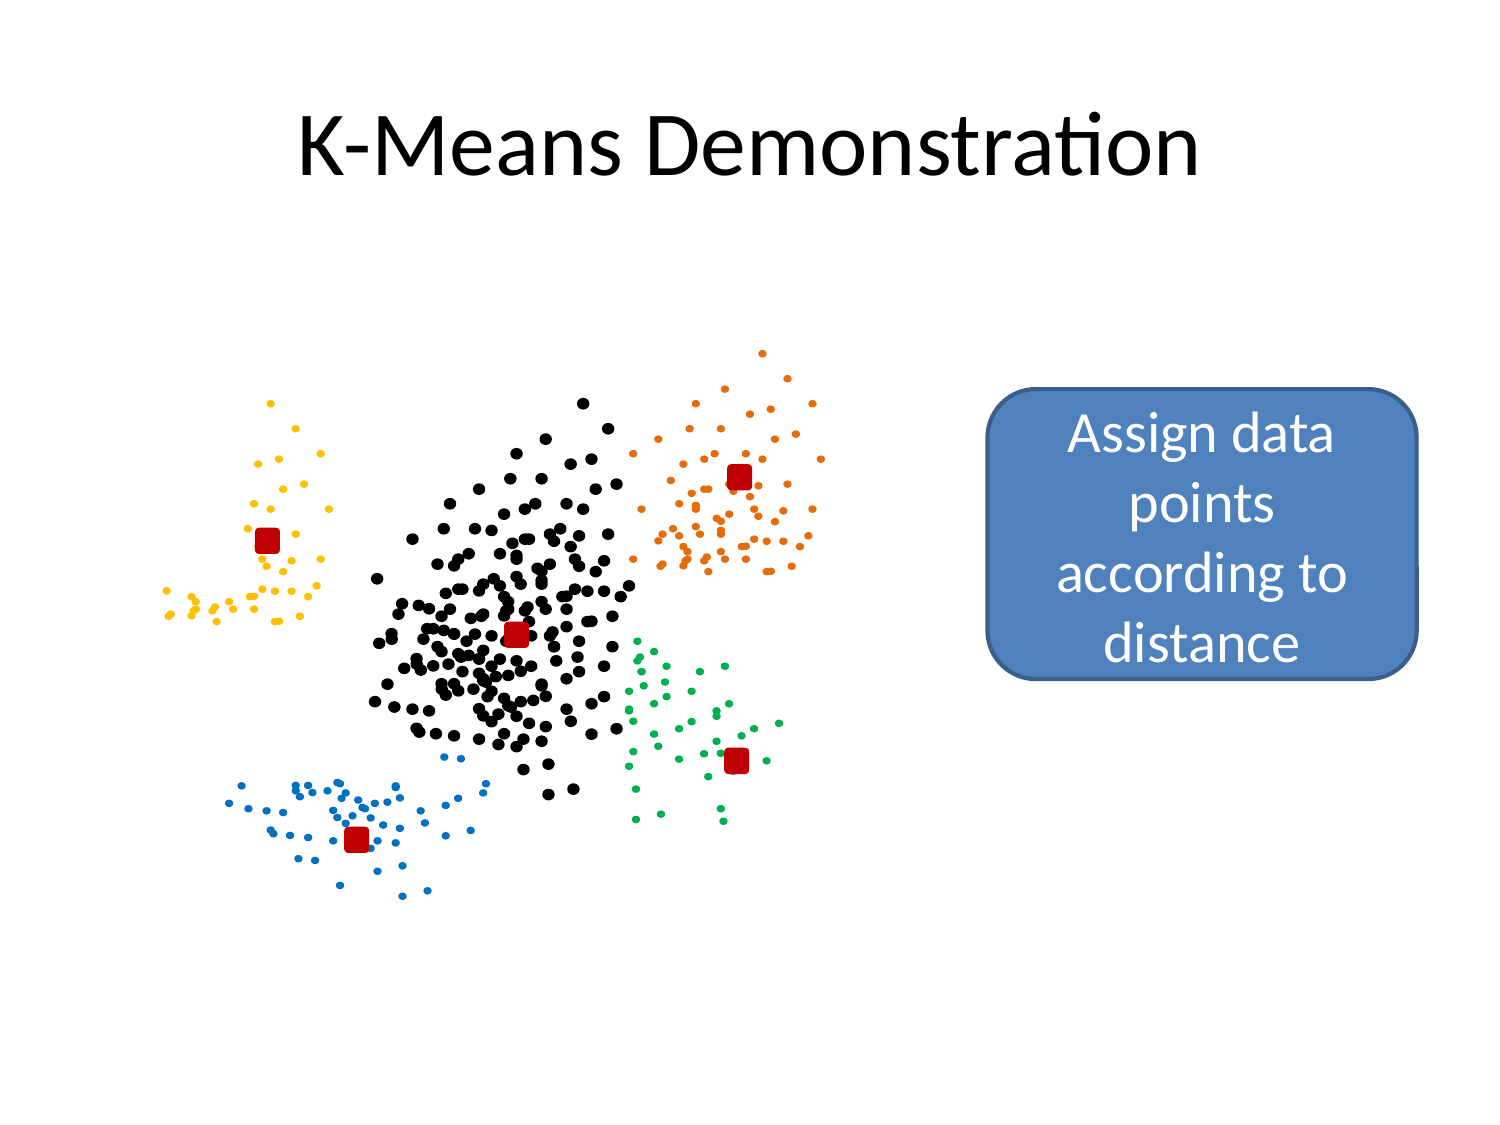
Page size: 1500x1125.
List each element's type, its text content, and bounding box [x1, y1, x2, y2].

text_box [421, 885, 434, 897]
text_box [610, 478, 623, 490]
text_box [485, 630, 498, 642]
text_box [293, 791, 307, 803]
text_box [577, 503, 590, 515]
text_box [631, 635, 644, 648]
text_box [532, 630, 538, 642]
text_box [252, 525, 283, 557]
text_box [393, 792, 407, 804]
text_box [658, 676, 672, 688]
text_box [673, 530, 686, 542]
text_box [601, 422, 615, 435]
text_box [597, 585, 611, 598]
text_box [160, 585, 173, 597]
text_box [447, 628, 461, 640]
text_box [487, 572, 500, 585]
text_box [518, 606, 531, 617]
text_box [447, 560, 461, 572]
text_box [493, 653, 507, 665]
text_box [497, 508, 511, 520]
text_box [162, 611, 174, 623]
text_box [235, 780, 248, 792]
text_box [418, 817, 432, 829]
text_box [560, 703, 573, 715]
text_box [376, 819, 390, 831]
text_box [601, 528, 615, 540]
text_box [714, 422, 728, 435]
text_box [489, 670, 502, 683]
text_box [710, 735, 723, 748]
text_box [437, 624, 450, 637]
text_box [702, 770, 715, 783]
text_box [477, 644, 490, 656]
text_box [714, 802, 727, 815]
text_box [556, 590, 569, 603]
text_box [542, 758, 555, 770]
text_box [493, 547, 507, 560]
text_box [185, 610, 198, 622]
text_box [292, 852, 305, 865]
text_box [577, 397, 590, 410]
text_box [760, 565, 773, 578]
text_box [492, 738, 505, 751]
text_box [700, 551, 713, 563]
text_box [301, 831, 315, 844]
text_box [572, 635, 586, 648]
text_box [423, 602, 436, 615]
text_box [589, 615, 598, 628]
text_box [542, 788, 555, 801]
text_box [485, 685, 498, 697]
text_box [660, 660, 673, 673]
text_box [293, 610, 307, 623]
text_box [335, 792, 348, 805]
text_box [627, 447, 640, 460]
text_box [806, 397, 819, 410]
text_box [781, 372, 794, 385]
text_box [560, 497, 573, 510]
text_box [272, 453, 286, 465]
text_box [535, 574, 548, 581]
text_box [510, 553, 523, 565]
text_box [564, 458, 577, 470]
text_box [439, 689, 452, 701]
text_box [472, 585, 486, 597]
text_box [283, 829, 297, 842]
text_box [222, 595, 236, 608]
text_box [514, 578, 527, 590]
text_box [572, 665, 586, 678]
text_box [710, 705, 723, 713]
text_box [322, 503, 336, 515]
text_box [364, 812, 377, 824]
text_box [431, 640, 444, 652]
text_box [443, 497, 457, 510]
text_box [510, 740, 523, 753]
text_box [456, 665, 469, 678]
text_box [698, 453, 711, 465]
text_box [546, 626, 559, 638]
text_box [346, 810, 359, 822]
text_box [756, 453, 769, 465]
text_box [672, 722, 686, 735]
text_box [243, 590, 257, 603]
text_box [714, 747, 723, 760]
text_box [589, 483, 602, 495]
text_box [698, 483, 711, 495]
text_box [785, 560, 798, 573]
text_box [535, 595, 548, 607]
text_box [622, 580, 636, 592]
text_box [814, 453, 827, 465]
text_box [717, 815, 730, 828]
text_box [664, 474, 678, 487]
text_box [597, 690, 611, 703]
text_box [381, 678, 394, 690]
text_box [743, 408, 757, 420]
text_box [502, 606, 515, 615]
text_box [718, 383, 732, 395]
text_box [666, 522, 680, 535]
text_box [802, 530, 815, 542]
text_box [396, 890, 409, 903]
text_box [414, 805, 427, 817]
text_box [264, 824, 277, 835]
text_box [412, 599, 425, 612]
text_box [260, 560, 273, 573]
text_box [673, 497, 686, 510]
text_box [452, 685, 465, 697]
text_box [447, 730, 461, 742]
text_box [247, 497, 261, 510]
text_box [368, 695, 382, 708]
text_box [781, 478, 794, 490]
text_box [693, 665, 707, 678]
text_box [681, 556, 694, 565]
text_box [656, 528, 669, 540]
text_box [539, 603, 552, 615]
text_box [452, 647, 464, 658]
text_box [681, 545, 694, 558]
text_box [756, 347, 769, 360]
text_box [396, 860, 409, 872]
text_box [352, 794, 365, 806]
text_box [543, 528, 557, 540]
text_box [768, 565, 777, 578]
text_box [314, 553, 327, 565]
text_box [435, 645, 448, 658]
text_box [504, 472, 517, 485]
text_box [427, 660, 440, 672]
text_box [652, 535, 665, 547]
text_box [714, 524, 728, 532]
text_box [242, 802, 255, 815]
text_box [631, 655, 644, 667]
text_box [652, 740, 665, 753]
text_box [369, 842, 377, 855]
text_box [571, 651, 584, 663]
text_box [543, 631, 556, 642]
text_box [389, 781, 402, 794]
text_box [517, 763, 530, 776]
text_box [697, 747, 711, 760]
text_box [481, 690, 494, 703]
text_box [560, 603, 573, 615]
text_box [430, 622, 439, 635]
text_box [502, 595, 515, 608]
text_box [725, 462, 755, 493]
text_box [539, 433, 552, 445]
text_box [462, 583, 469, 595]
text_box [622, 705, 636, 717]
text_box [448, 677, 461, 690]
text_box [568, 553, 582, 565]
text_box [683, 422, 696, 435]
text_box [472, 667, 486, 680]
text_box [439, 799, 452, 812]
text_box [514, 695, 527, 708]
text_box [464, 824, 477, 837]
text_box [629, 813, 643, 826]
text_box [256, 556, 269, 565]
text_box [606, 610, 619, 623]
text_box [406, 703, 419, 715]
text_box [370, 572, 384, 585]
text_box [485, 524, 498, 537]
text_box [633, 651, 647, 663]
text_box [606, 640, 619, 653]
text_box [437, 522, 450, 535]
text_box [718, 553, 732, 565]
text_box [452, 553, 465, 565]
text_box [550, 655, 563, 667]
text_box [635, 503, 648, 515]
text_box [564, 540, 577, 553]
text_box [502, 669, 515, 682]
text_box [567, 783, 580, 795]
text_box [677, 540, 690, 552]
text_box [264, 503, 277, 515]
text_box [417, 633, 430, 645]
text_box [743, 491, 757, 503]
text_box [514, 665, 527, 678]
text_box [627, 745, 640, 758]
text_box [268, 615, 282, 628]
text_box [581, 585, 594, 598]
text_box [564, 715, 577, 728]
text_box [501, 619, 532, 651]
text_box [647, 645, 661, 658]
text_box [764, 403, 777, 415]
text_box [543, 558, 557, 570]
text_box [477, 787, 490, 799]
text_box [389, 837, 402, 849]
text_box [247, 603, 261, 615]
text_box [525, 660, 538, 673]
text_box [541, 568, 548, 576]
text_box [327, 804, 340, 816]
text_box [660, 690, 673, 703]
text_box [585, 697, 598, 710]
text_box [285, 555, 298, 567]
text_box [560, 620, 573, 633]
text_box [241, 522, 254, 535]
text_box [435, 683, 448, 695]
text_box [723, 508, 736, 520]
text_box [479, 777, 493, 789]
text_box [735, 540, 748, 553]
text_box [497, 610, 511, 622]
text_box [413, 726, 426, 738]
text_box [331, 776, 340, 788]
text_box [522, 717, 536, 730]
title K-Means Demonstration [75, 45, 1425, 233]
text_box [314, 447, 327, 460]
text_box [685, 715, 698, 728]
text_box [289, 422, 302, 435]
text_box [477, 608, 490, 620]
text_box [760, 535, 773, 548]
text_box [310, 580, 323, 592]
text_box [485, 660, 498, 672]
text_box [443, 603, 457, 615]
text_box [760, 755, 773, 767]
text_box [752, 510, 765, 523]
text_box [439, 587, 452, 600]
text_box [527, 694, 540, 707]
text_box [267, 827, 280, 840]
text_box [398, 662, 411, 675]
text_box [289, 785, 302, 797]
text_box [472, 733, 486, 745]
text_box [385, 633, 398, 645]
text_box [451, 792, 465, 805]
text_box [358, 802, 372, 815]
text_box [277, 483, 290, 495]
text_box [327, 835, 340, 847]
text_box [222, 797, 236, 810]
text_box [689, 499, 702, 507]
text_box [539, 690, 552, 703]
text_box [510, 655, 523, 667]
text_box [529, 497, 542, 510]
text_box [714, 545, 728, 557]
text_box [485, 715, 498, 728]
text_box [410, 658, 423, 670]
text_box [627, 553, 640, 565]
text_box [793, 540, 807, 553]
text_box [589, 565, 602, 578]
text_box [597, 555, 611, 567]
text_box [301, 590, 315, 603]
text_box [256, 583, 269, 595]
text_box [339, 787, 352, 799]
text_box [635, 665, 648, 678]
text_box [420, 622, 434, 635]
text_box [721, 518, 728, 526]
text_box [189, 605, 202, 615]
text_box [462, 547, 475, 560]
text_box [535, 680, 548, 692]
text_box [622, 760, 636, 773]
text_box [572, 560, 586, 573]
text_box [277, 806, 290, 819]
text_box [685, 487, 698, 500]
text_box [581, 615, 594, 628]
text_box [693, 528, 707, 540]
text_box [560, 672, 573, 685]
text_box [464, 612, 477, 625]
text_box [689, 397, 702, 410]
text_box [339, 817, 352, 828]
text_box [585, 453, 598, 465]
text_box [627, 715, 640, 728]
text_box [388, 701, 401, 713]
text_box [452, 583, 465, 595]
text_box [554, 522, 567, 535]
text_box [506, 537, 519, 550]
text_box [497, 590, 511, 603]
text_box [406, 533, 419, 545]
text_box [472, 483, 486, 495]
text_box [252, 458, 265, 470]
text_box [722, 745, 752, 777]
text_box [373, 637, 386, 650]
text_box [431, 558, 444, 570]
text_box [654, 562, 666, 573]
text_box [718, 660, 732, 673]
text_box [735, 730, 748, 742]
text_box [743, 540, 753, 553]
text_box [442, 658, 455, 670]
text_box [614, 590, 627, 603]
text_box [710, 710, 723, 723]
text_box [535, 472, 548, 485]
text_box [610, 722, 623, 735]
text_box [747, 722, 761, 735]
text_box [467, 683, 480, 695]
text_box [371, 865, 384, 878]
text_box [477, 578, 490, 590]
text_box [277, 615, 286, 628]
text_box [739, 447, 753, 460]
text_box [722, 697, 736, 710]
text_box [568, 583, 582, 595]
text_box [772, 717, 786, 730]
text_box [164, 608, 177, 620]
text_box [585, 728, 598, 740]
text_box [637, 680, 650, 692]
text_box [297, 478, 311, 490]
text_box [510, 447, 523, 460]
text_box [629, 783, 643, 795]
text_box [547, 640, 561, 653]
text_box [518, 533, 532, 545]
text_box [622, 685, 636, 698]
text_box [768, 433, 782, 445]
text_box [652, 433, 665, 445]
text_box [708, 483, 715, 495]
text_box [393, 822, 407, 835]
text_box Assign data points according to distance [985, 387, 1419, 682]
text_box [226, 603, 240, 615]
text_box [710, 512, 723, 525]
text_box [768, 515, 782, 528]
text_box [727, 492, 740, 498]
text_box [468, 522, 482, 535]
text_box [672, 753, 686, 765]
text_box [535, 735, 548, 748]
text_box [472, 653, 486, 665]
text_box [331, 811, 344, 824]
text_box [395, 597, 409, 610]
text_box [698, 556, 711, 567]
text_box [251, 590, 261, 603]
text_box [468, 628, 482, 640]
text_box [754, 480, 765, 492]
text_box [454, 752, 468, 765]
text_box [510, 710, 523, 723]
text_box [372, 835, 384, 847]
text_box [285, 585, 298, 598]
text_box [264, 397, 277, 410]
text_box [497, 727, 511, 740]
text_box [410, 652, 423, 661]
text_box [392, 608, 405, 620]
text_box [454, 651, 468, 663]
text_box [189, 595, 202, 608]
text_box [647, 697, 661, 710]
text_box [739, 553, 753, 565]
text_box [523, 615, 536, 627]
text_box [689, 520, 702, 532]
text_box [477, 710, 490, 722]
text_box [777, 505, 790, 517]
text_box [714, 528, 728, 540]
text_box [806, 503, 819, 515]
text_box [308, 854, 322, 867]
text_box [510, 549, 523, 556]
text_box [277, 565, 290, 578]
text_box [510, 570, 523, 582]
text_box [654, 808, 668, 820]
text_box [517, 733, 530, 745]
text_box [597, 660, 611, 673]
text_box [504, 701, 518, 713]
text_box [777, 535, 790, 548]
text_box [572, 530, 586, 542]
text_box [535, 578, 548, 590]
text_box [302, 779, 315, 791]
text_box [289, 779, 302, 788]
text_box [528, 533, 536, 545]
text_box [493, 580, 507, 592]
text_box [438, 751, 451, 763]
text_box [321, 785, 334, 797]
text_box [677, 560, 690, 572]
text_box [464, 649, 475, 662]
text_box [479, 676, 493, 688]
text_box [677, 458, 690, 470]
text_box [422, 705, 436, 717]
text_box [748, 503, 761, 515]
text_box [429, 727, 443, 740]
text_box [435, 610, 448, 623]
text_box [547, 535, 561, 548]
text_box [185, 590, 198, 602]
text_box [206, 606, 219, 617]
text_box [289, 528, 302, 540]
text_box [539, 720, 552, 733]
text_box [689, 503, 702, 515]
text_box [260, 805, 273, 817]
text_box [748, 533, 761, 545]
text_box [521, 601, 534, 613]
text_box [708, 447, 721, 460]
text_box [381, 796, 394, 808]
text_box [268, 585, 282, 598]
text_box [685, 685, 698, 698]
text_box [385, 627, 398, 637]
text_box [492, 708, 505, 720]
text_box [656, 558, 669, 570]
text_box [472, 702, 486, 715]
text_box [531, 562, 544, 575]
text_box [368, 797, 382, 810]
text_box [439, 830, 452, 842]
text_box [306, 786, 319, 799]
text_box [518, 503, 532, 515]
text_box [497, 692, 511, 705]
text_box [410, 722, 423, 734]
text_box [564, 590, 573, 603]
text_box [342, 824, 372, 856]
text_box [208, 601, 222, 613]
text_box [435, 677, 448, 687]
text_box [460, 635, 473, 648]
text_box [333, 879, 347, 892]
text_box [702, 565, 715, 578]
text_box [789, 428, 802, 440]
text_box [333, 777, 347, 790]
text_box [647, 728, 661, 740]
text_box [414, 664, 427, 676]
text_box [210, 615, 223, 628]
